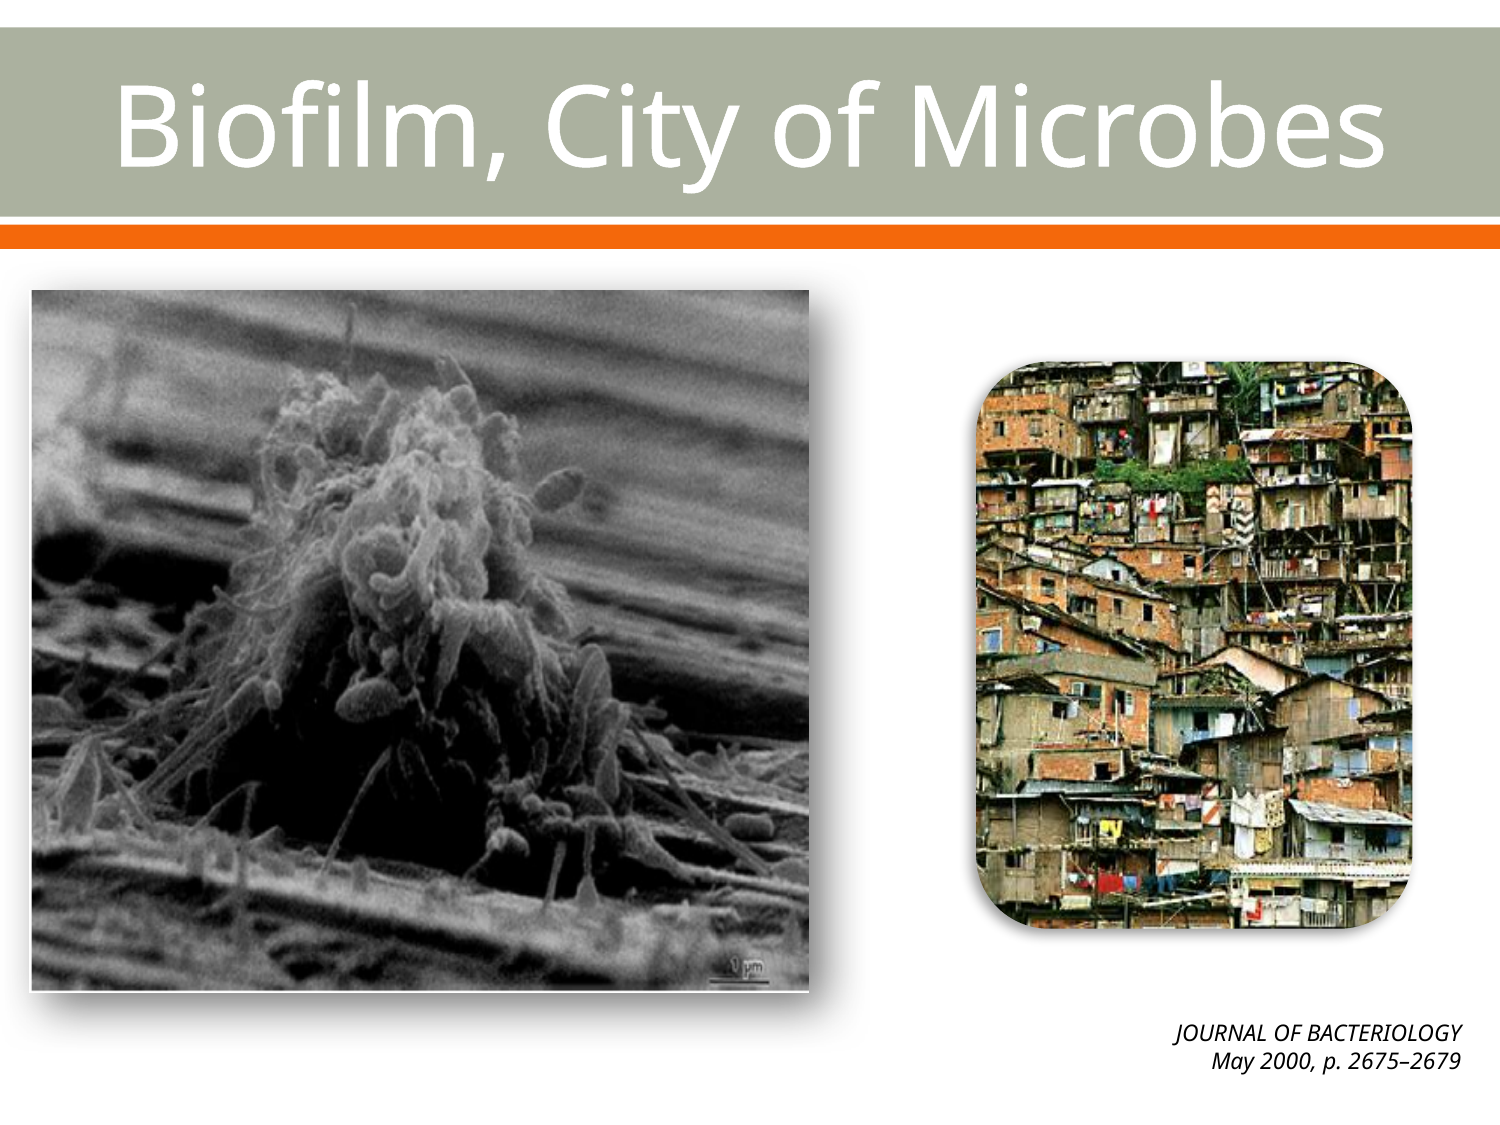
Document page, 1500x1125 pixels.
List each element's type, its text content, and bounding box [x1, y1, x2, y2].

title Biofilm, City of Microbes [75, 29, 1425, 213]
picture [975, 361, 1413, 929]
text_box JOURNAL OF BACTERIOLOGY May 2000, p. 2675–2679 [726, 1011, 1477, 1081]
picture [29, 290, 810, 993]
